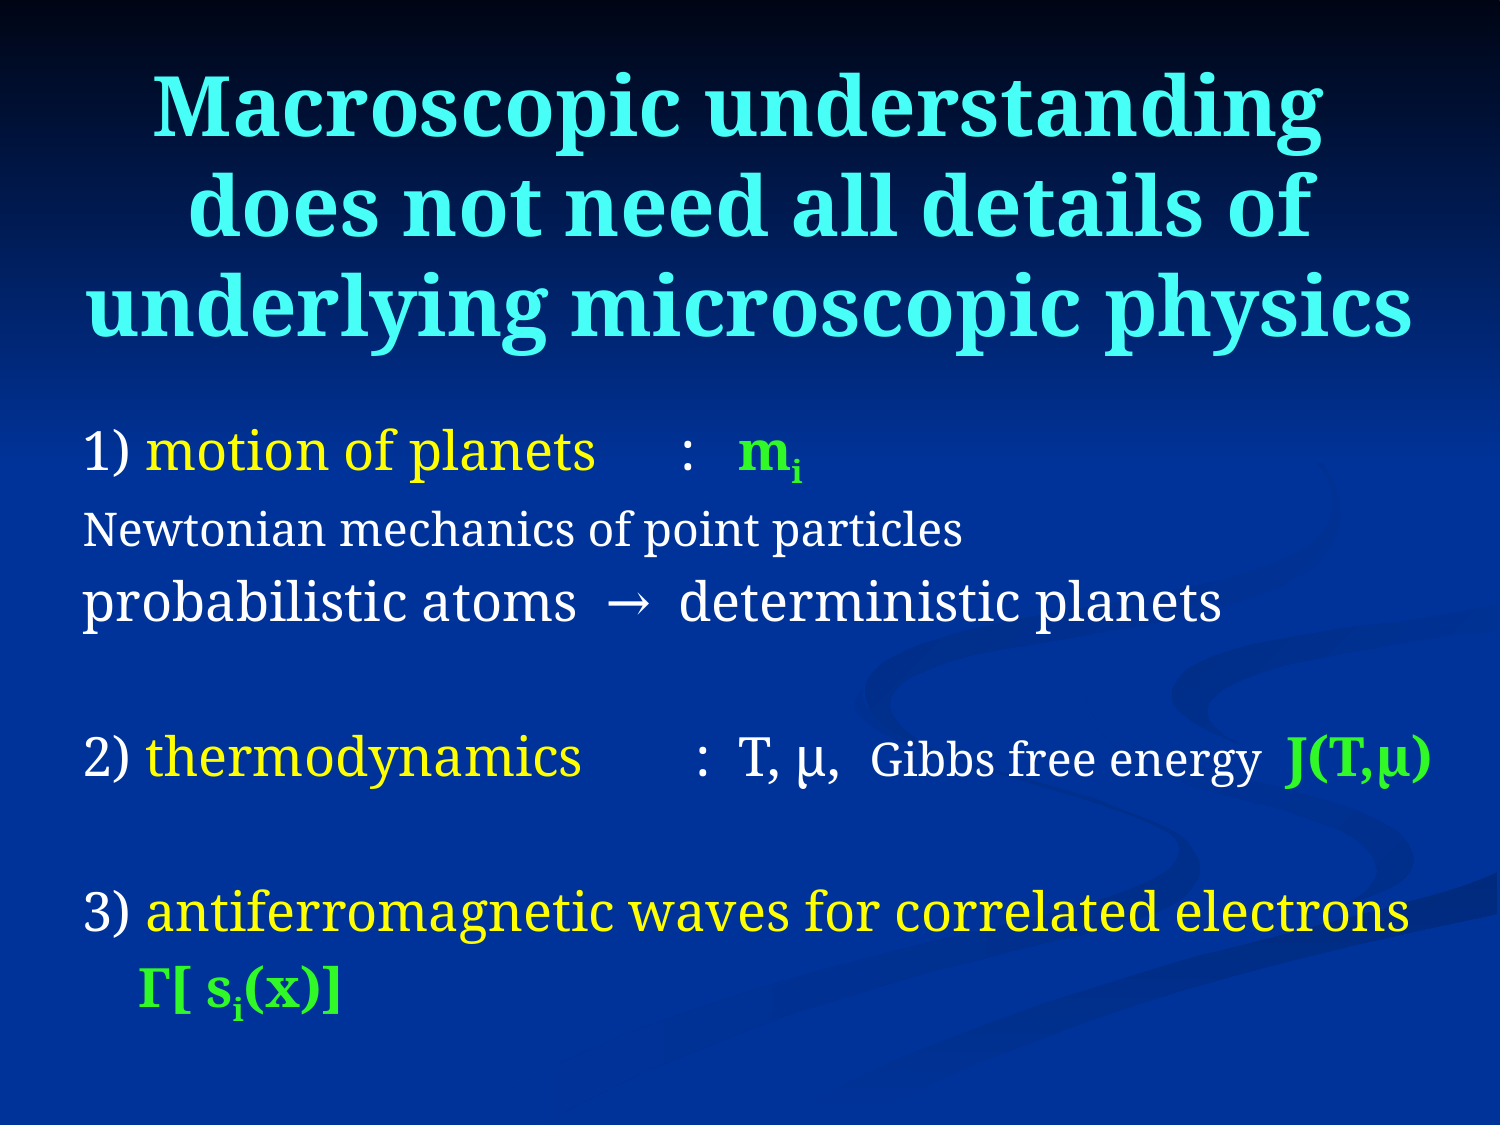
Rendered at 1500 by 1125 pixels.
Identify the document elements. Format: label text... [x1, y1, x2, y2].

list 1) motion of planets : mi Newtonian mechanics of point particles probabilistic atoms → deterministic planets 2) thermodynamics : T, µ, Gibbs free energy J(T,µ) 3) antiferromagnetic waves for correlated electrons Γ[ si(x)] [74, 408, 1460, 1095]
title Macroscopic understanding does not need all details of underlying microscopic physics [74, 44, 1426, 363]
